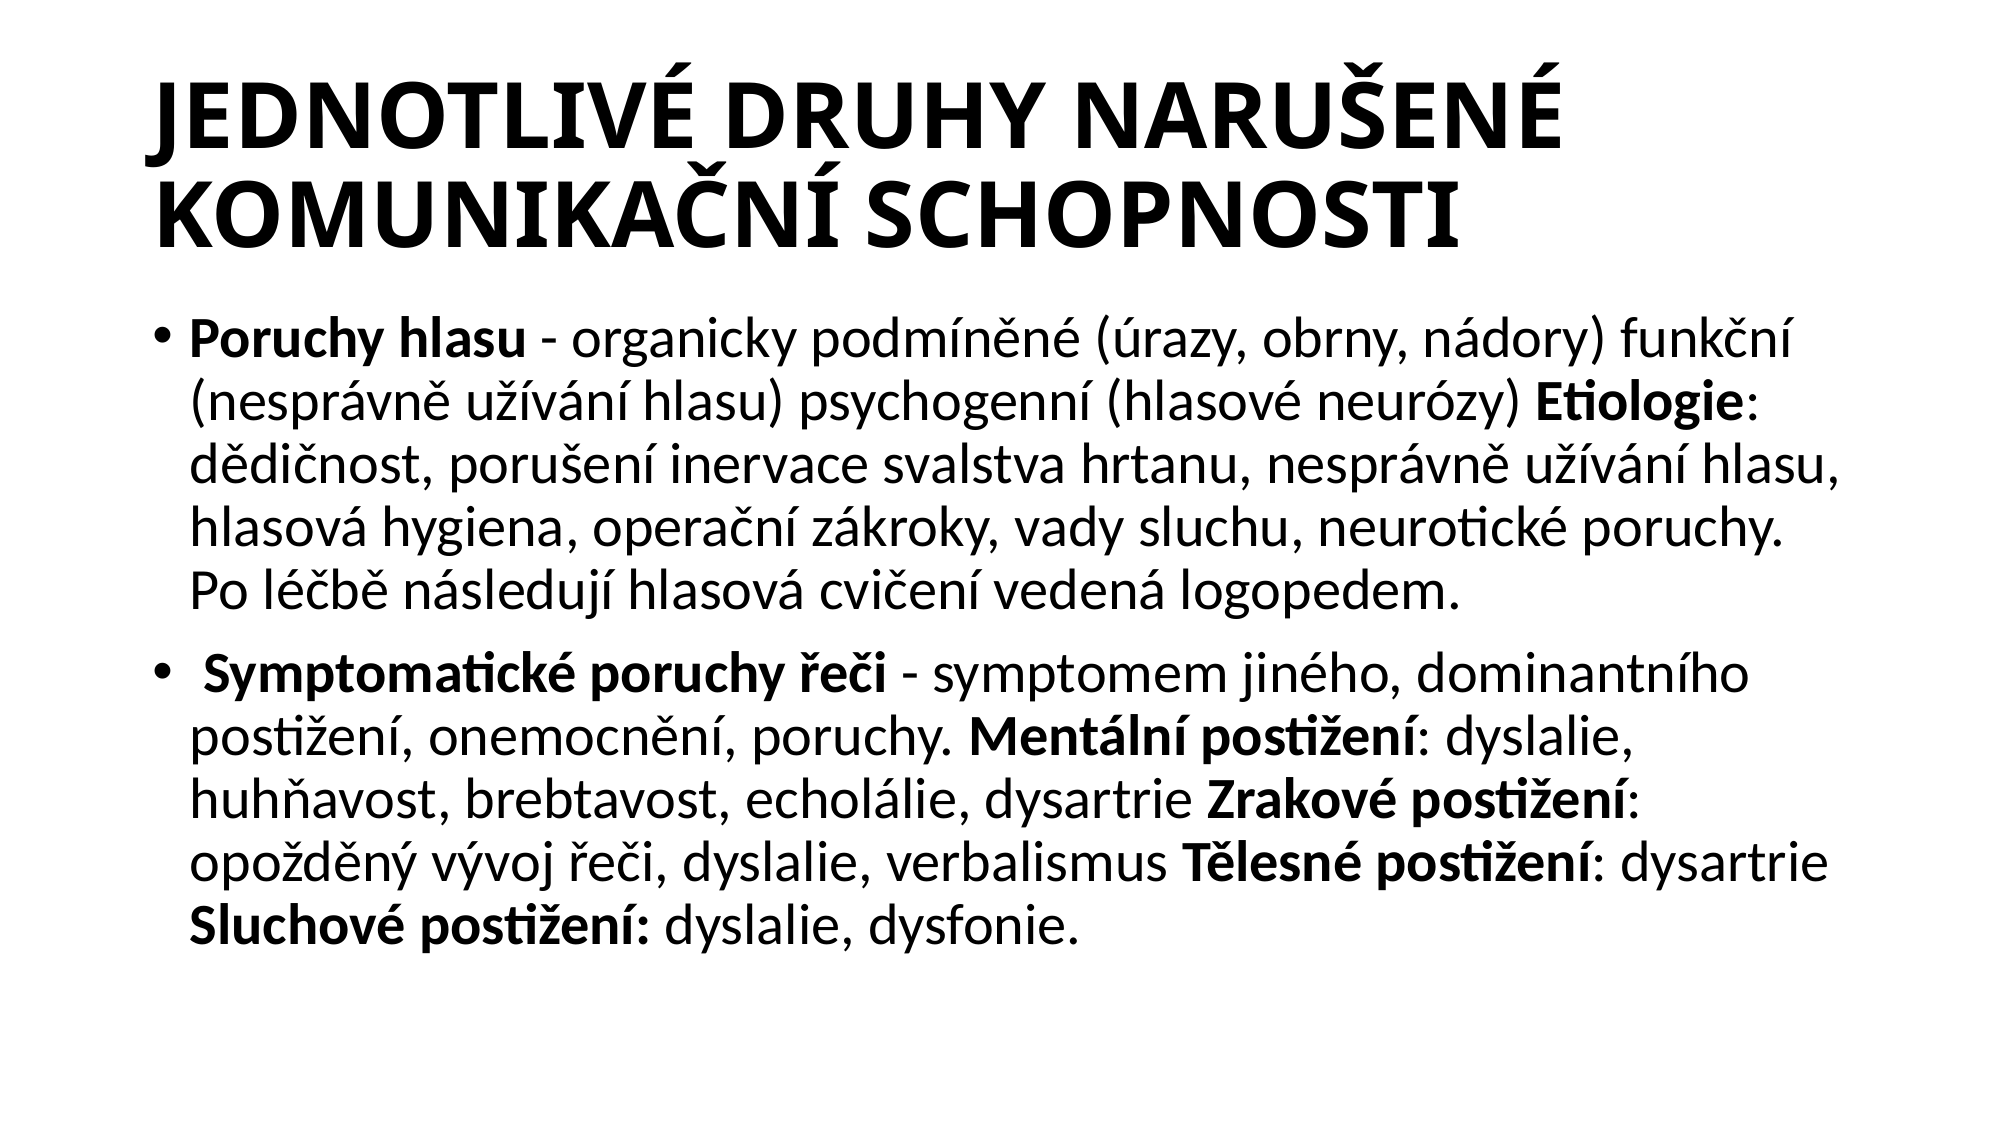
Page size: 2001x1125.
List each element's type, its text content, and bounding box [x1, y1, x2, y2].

title JEDNOTLIVÉ DRUHY NARUŠENÉ KOMUNIKAČNÍ SCHOPNOSTI [137, 59, 1863, 278]
list Poruchy hlasu - organicky podmíněné (úrazy, obrny, nádory) funkční (nesprávně užívání hlasu) psychogenní (hlasové neurózy) Etiologie: dědičnost, porušení inervace svalstva hrtanu, nesprávně užívání hlasu, hlasová hygiena, operační zákroky, vady sluchu, neurotické poruchy. Po léčbě následují hlasová cvičení vedená logopedem. Symptomatické poruchy řeči - symptomem jiného, dominantního postižení, onemocnění, poruchy. Mentální postižení: dyslalie, huhňavost, brebtavost, echolálie, dysartrie Zrakové postižení: opožděný vývoj řeči, dyslalie, verbalismus Tělesné postižení: dysartrie Sluchové postižení: dyslalie, dysfonie. [137, 299, 1863, 1014]
